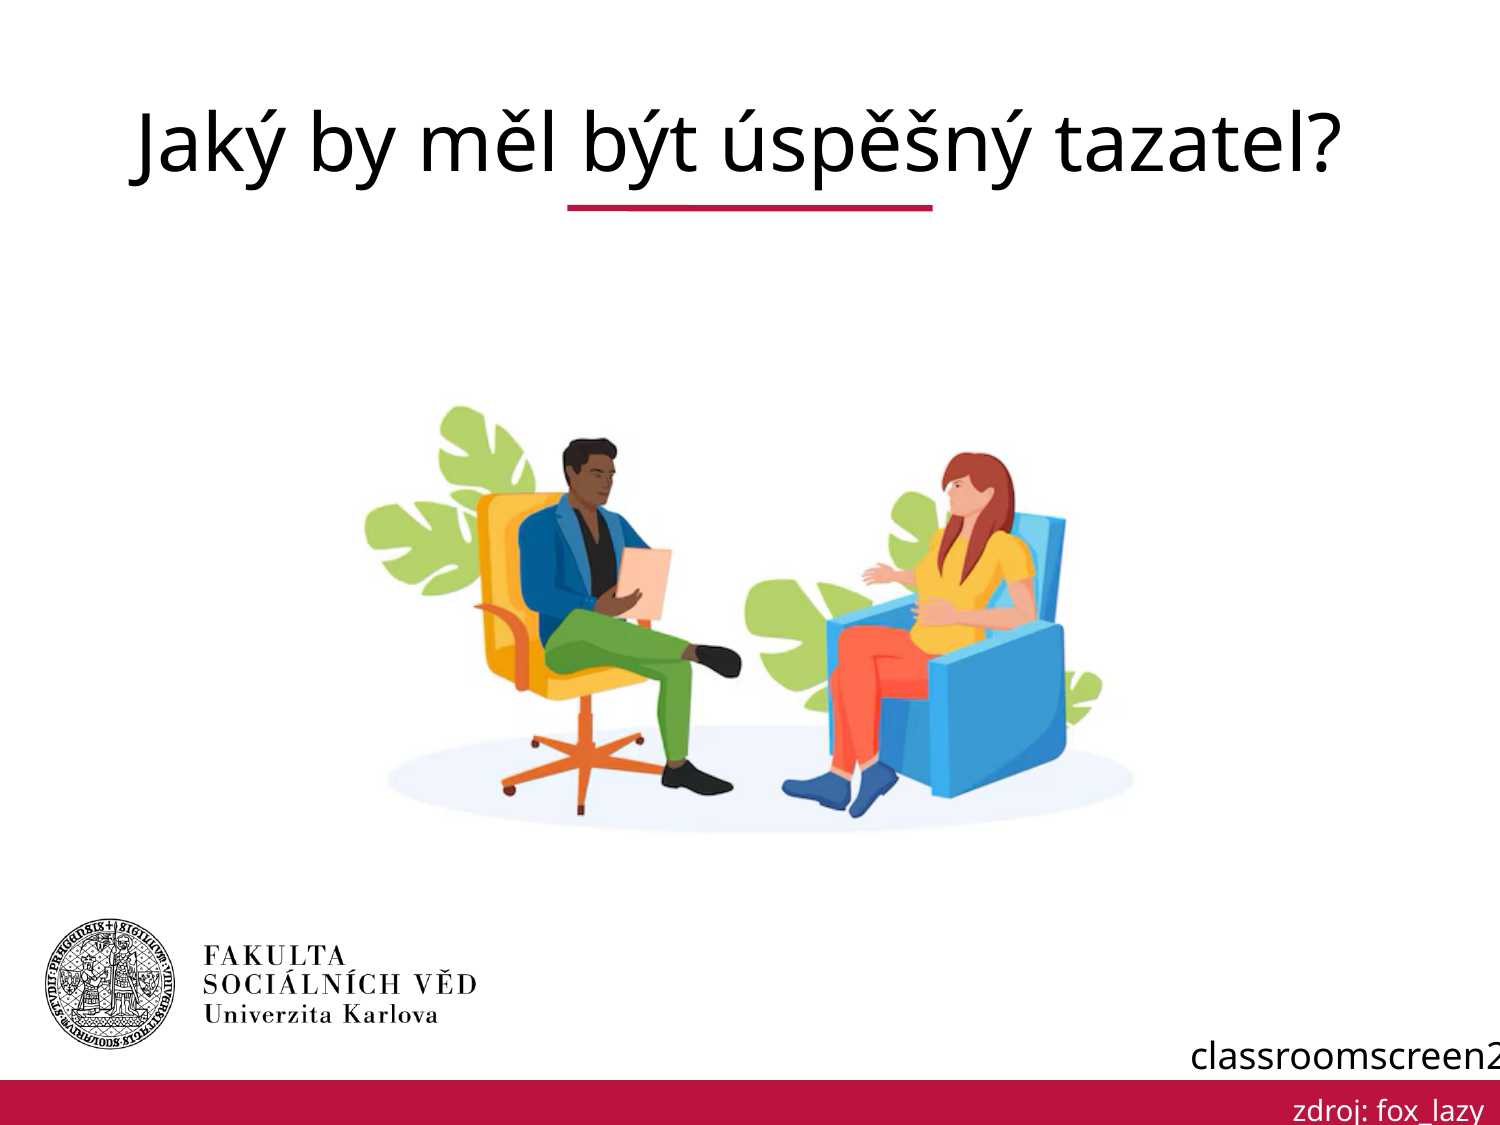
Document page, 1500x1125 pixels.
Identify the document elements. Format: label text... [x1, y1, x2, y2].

picture [41, 916, 479, 1051]
picture [277, 302, 1223, 871]
title Jaký by měl být úspěšný tazatel? [75, 45, 1425, 233]
text_box classroomscreen2 [1175, 1024, 1500, 1085]
text_box zdroj: fox_lazy [1278, 1085, 1500, 1125]
